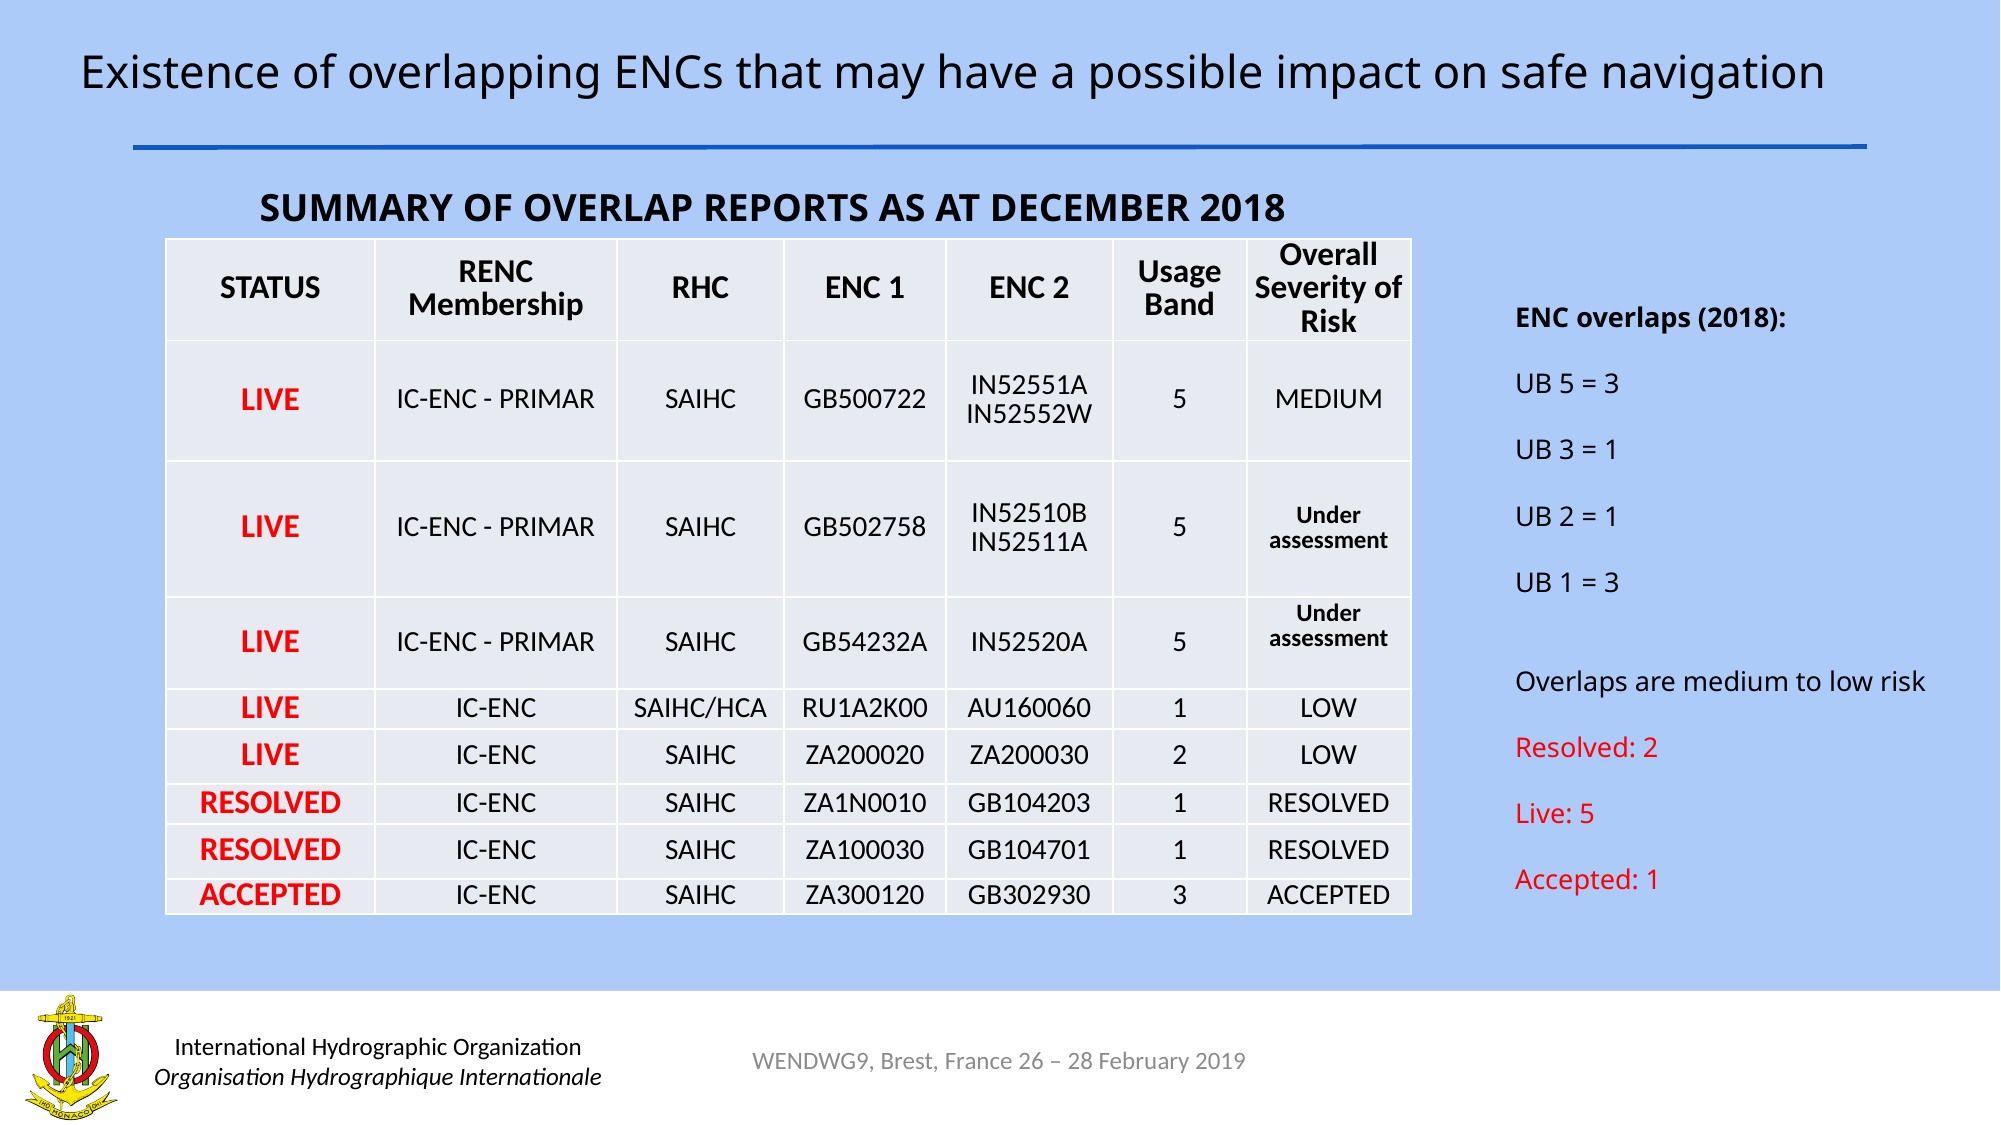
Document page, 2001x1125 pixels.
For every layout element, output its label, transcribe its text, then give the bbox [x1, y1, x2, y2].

table_cell IN52551A IN52552W [947, 341, 1112, 460]
table_cell LIVE [167, 598, 374, 688]
table_cell GB104203 [947, 785, 1112, 823]
table_cell SAIHC [618, 880, 783, 913]
table_cell ZA1N0010 [785, 785, 945, 823]
picture [17, 990, 122, 1125]
table_cell 5 [1114, 462, 1246, 596]
table_cell 3 [1114, 880, 1246, 913]
table_cell IN52510B IN52511A [947, 462, 1112, 596]
table_header ENC 2 [947, 262, 1112, 340]
table_header Usage Band [1114, 262, 1246, 340]
table_cell IC-ENC - PRIMAR [376, 341, 616, 460]
text_box SUMMARY OF OVERLAP REPORTS AS AT DECEMBER 2018 [244, 181, 1406, 262]
table_cell SAIHC [618, 598, 783, 688]
table_header RENC Membership [376, 262, 616, 340]
table_cell LIVE [167, 341, 374, 460]
table_cell GB104701 [947, 825, 1112, 878]
table_cell GB500722 [785, 341, 945, 460]
table_cell IN52520A [947, 598, 1112, 688]
table_cell ZA300120 [785, 880, 945, 913]
table_cell GB54232A [785, 598, 945, 688]
table_cell IC-ENC [376, 730, 616, 783]
table_cell MEDIUM [1248, 341, 1410, 460]
footer WENDWG9, Brest, France 26 – 28 February 2019 [662, 1029, 1338, 1090]
table_cell IC-ENC - PRIMAR [376, 462, 616, 596]
table_cell LIVE [167, 690, 374, 728]
table_cell SAIHC/HCA [618, 690, 783, 728]
table_cell IC-ENC [376, 785, 616, 823]
table_cell 1 [1114, 825, 1246, 878]
title Existence of overlapping ENCs that may have a possible impact on safe navigation [65, 22, 2000, 127]
table_cell ZA200020 [785, 730, 945, 783]
table_cell RESOLVED [167, 825, 374, 878]
table_cell IC-ENC [376, 690, 616, 728]
table_cell 5 [1114, 598, 1246, 688]
table_cell 1 [1114, 690, 1246, 728]
table_cell SAIHC [618, 785, 783, 823]
table_cell ACCEPTED [1248, 880, 1410, 913]
table_cell GB302930 [947, 880, 1112, 913]
text_box ENC overlaps (2018): UB 5 = 3 UB 3 = 1 UB 2 = 1 UB 1 = 3 Overlaps are medium to low risk Resolved: 2 Live: 5 Accepted: 1 [1500, 294, 1951, 912]
table_cell IC-ENC - PRIMAR [376, 598, 616, 688]
table_header Overall Severity of Risk [1248, 240, 1410, 340]
table_cell Under assessment [1248, 598, 1410, 688]
table_cell 2 [1114, 730, 1246, 783]
table_cell 5 [1114, 341, 1246, 460]
table_header RHC [618, 262, 783, 340]
table_cell SAIHC [618, 730, 783, 783]
table_cell SAIHC [618, 462, 783, 596]
table_cell SAIHC [618, 825, 783, 878]
table_cell IC-ENC [376, 825, 616, 878]
table_cell ZA100030 [785, 825, 945, 878]
table_cell AU160060 [947, 690, 1112, 728]
table_cell LOW [1248, 690, 1410, 728]
table_cell RESOLVED [167, 785, 374, 823]
table_cell ZA200030 [947, 730, 1112, 783]
table_cell Under assessment [1248, 462, 1410, 596]
table_cell SAIHC [618, 341, 783, 460]
table_cell RU1A2K00 [785, 690, 945, 728]
table_header ENC 1 [785, 262, 945, 340]
table_header STATUS [167, 240, 374, 340]
table_cell GB502758 [785, 462, 945, 596]
table_cell LIVE [167, 462, 374, 596]
table_cell LIVE [167, 730, 374, 783]
table_cell ACCEPTED [167, 880, 374, 913]
table_cell RESOLVED [1248, 785, 1410, 823]
table_cell 1 [1114, 785, 1246, 823]
table_cell IC-ENC [376, 880, 616, 913]
table_cell LOW [1248, 730, 1410, 783]
table_cell RESOLVED [1248, 825, 1410, 878]
